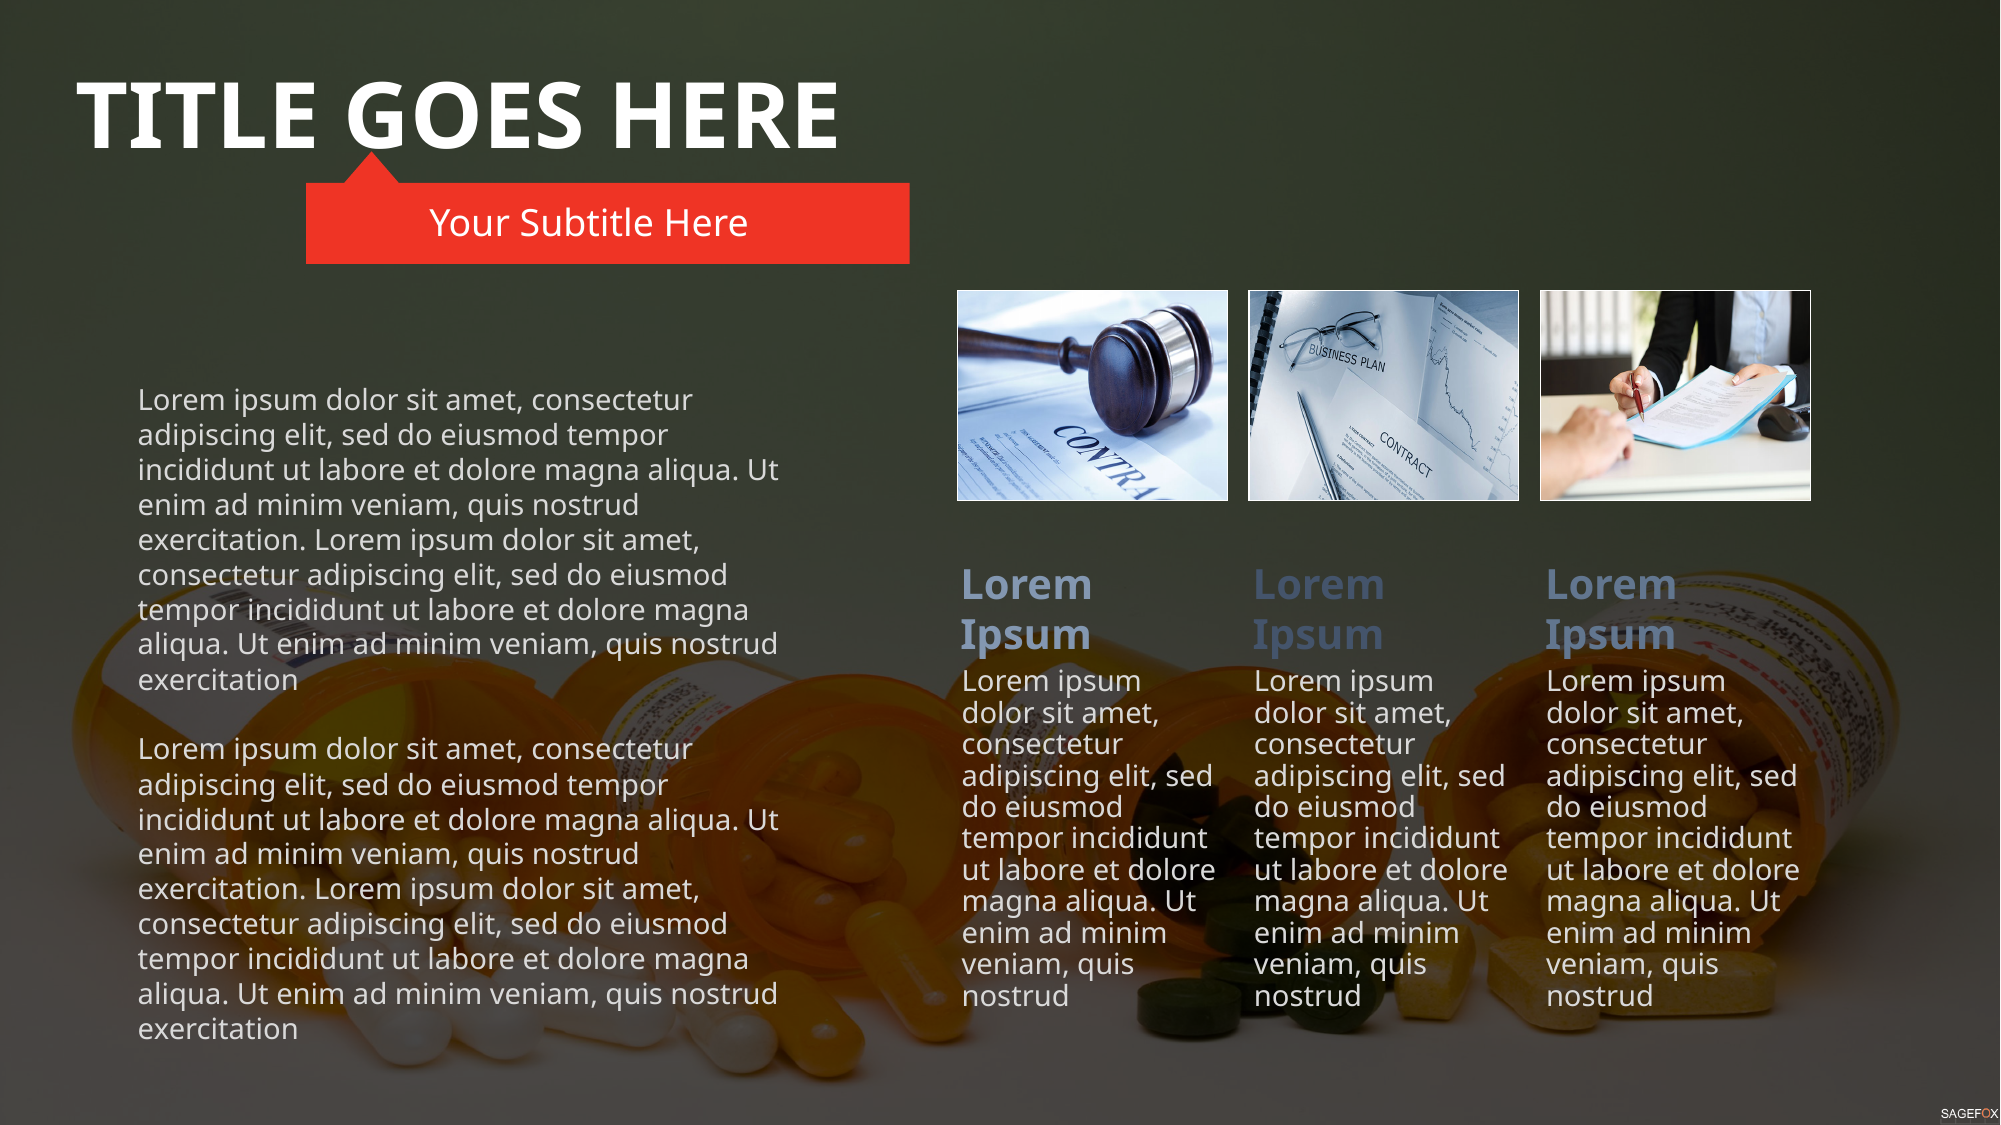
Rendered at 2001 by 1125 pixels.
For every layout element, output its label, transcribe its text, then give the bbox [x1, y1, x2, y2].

text_box [1540, 290, 1812, 502]
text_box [945, 550, 1223, 1000]
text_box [1530, 550, 1807, 1000]
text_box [306, 151, 910, 264]
text_box TITLE GOES HERE [60, 49, 965, 175]
picture [0, 0, 2001, 1125]
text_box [1237, 550, 1515, 1000]
text_box Lorem ipsum dolor sit amet, consectetur adipiscing elit, sed do eiusmod tempor incididunt ut labore et dolore magna aliqua. Ut enim ad minim veniam, quis nostrud exercitation. Lorem ipsum dolor sit amet, consectetur adipiscing elit, sed do eiusmod tempor incididunt ut labore et dolore magna aliqua. Ut enim ad minim veniam, quis nostrud exercitation Lorem ipsum dolor sit amet, consectetur adipiscing elit, sed do eiusmod tempor incididunt ut labore et dolore magna aliqua. Ut enim ad minim veniam, quis nostrud exercitation. Lorem ipsum dolor sit amet, consectetur adipiscing elit, sed do eiusmod tempor incididunt ut labore et dolore magna aliqua. Ut enim ad minim veniam, quis nostrud exercitation [122, 373, 798, 1125]
text_box [1248, 290, 1520, 502]
text_box [956, 290, 1228, 502]
